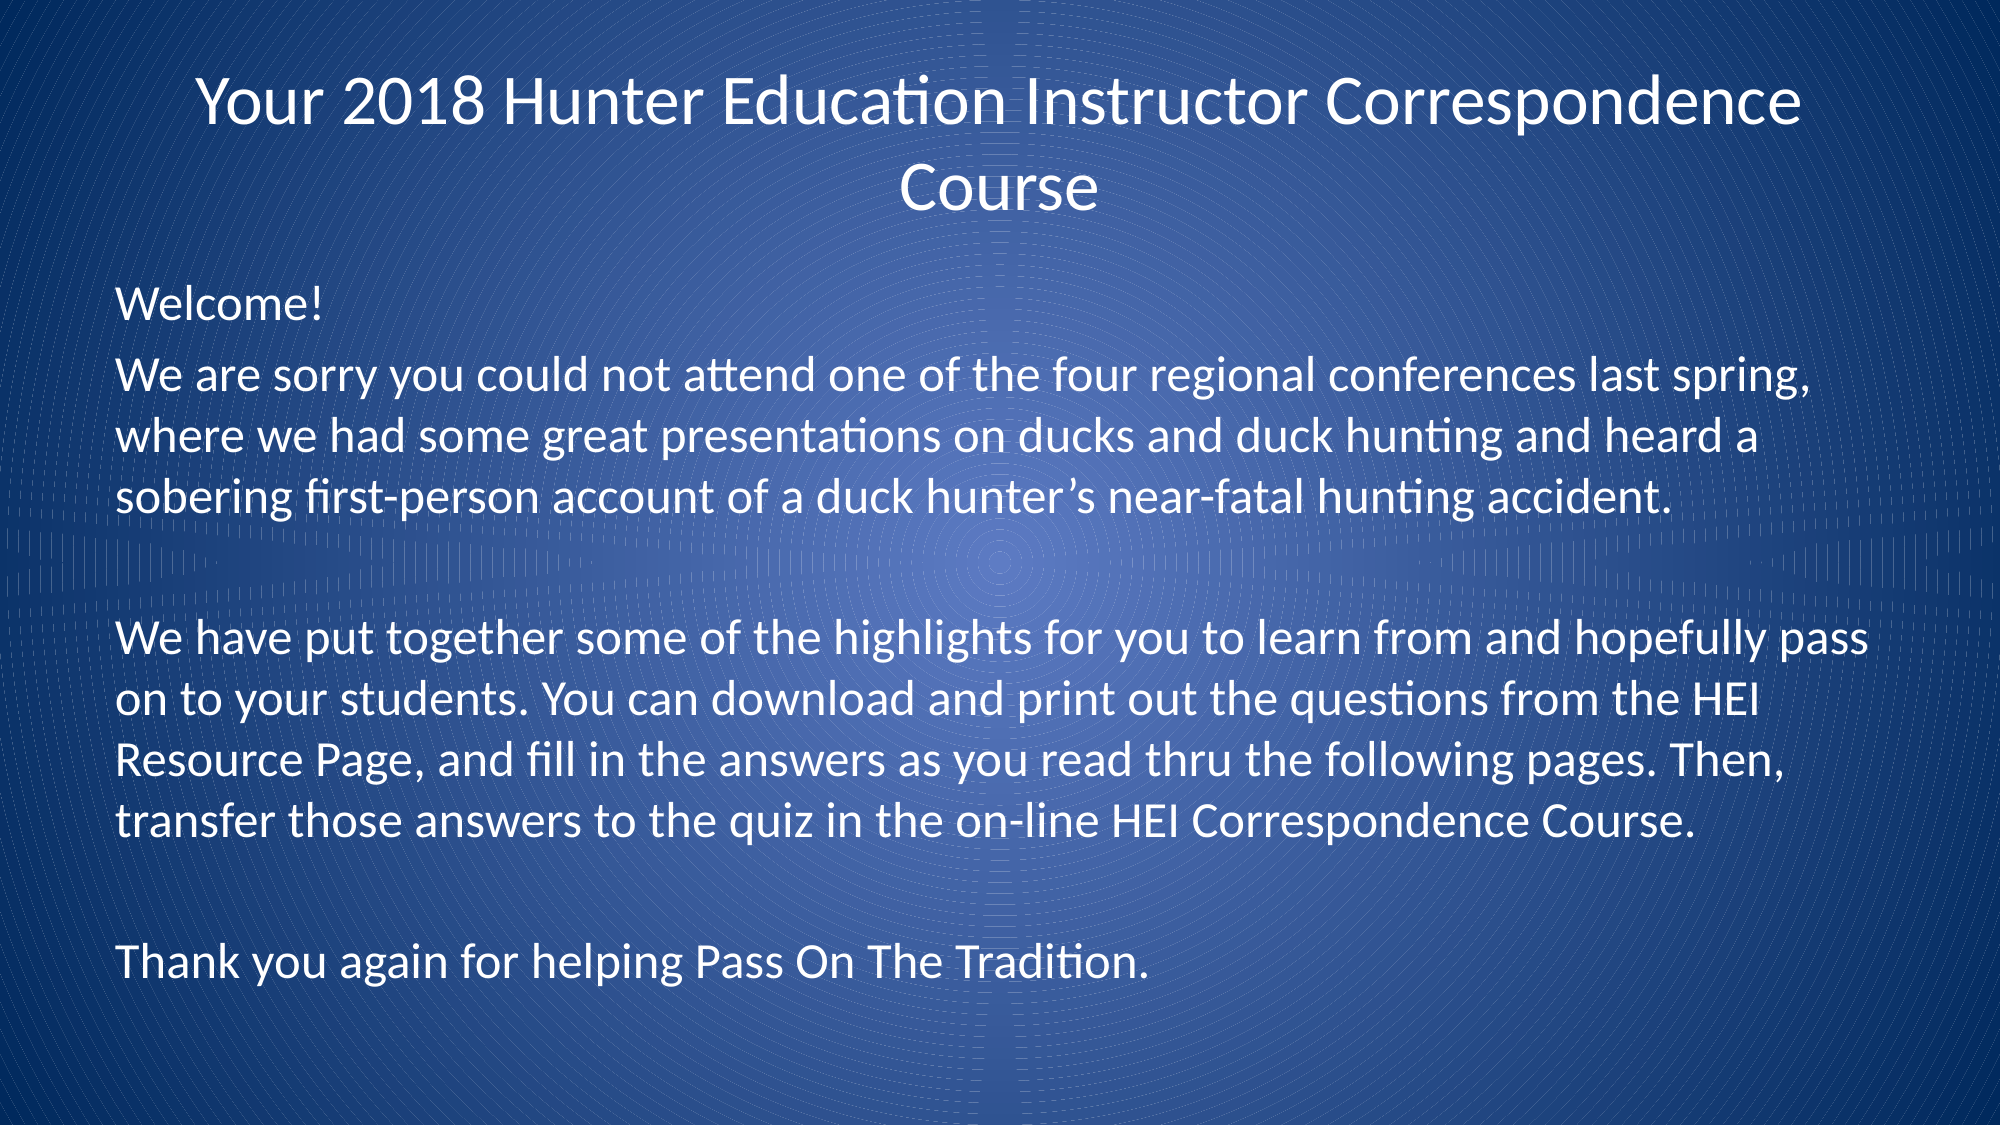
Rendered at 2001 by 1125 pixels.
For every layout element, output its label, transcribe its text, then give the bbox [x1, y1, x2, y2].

list Welcome! We are sorry you could not attend one of the four regional conferences last spring, where we had some great presentations on ducks and duck hunting and heard a sobering first-person account of a duck hunter’s near-fatal hunting accident. We have put together some of the highlights for you to learn from and hopefully pass on to your students. You can download and print out the questions from the HEI Resource Page, and fill in the answers as you read thru the following pages. Then, transfer those answers to the quiz in the on-line HEI Correspondence Course. Thank you again for helping Pass On The Tradition. [99, 262, 1900, 1005]
title Your 2018 Hunter Education Instructor Correspondence Course [99, 45, 1900, 233]
